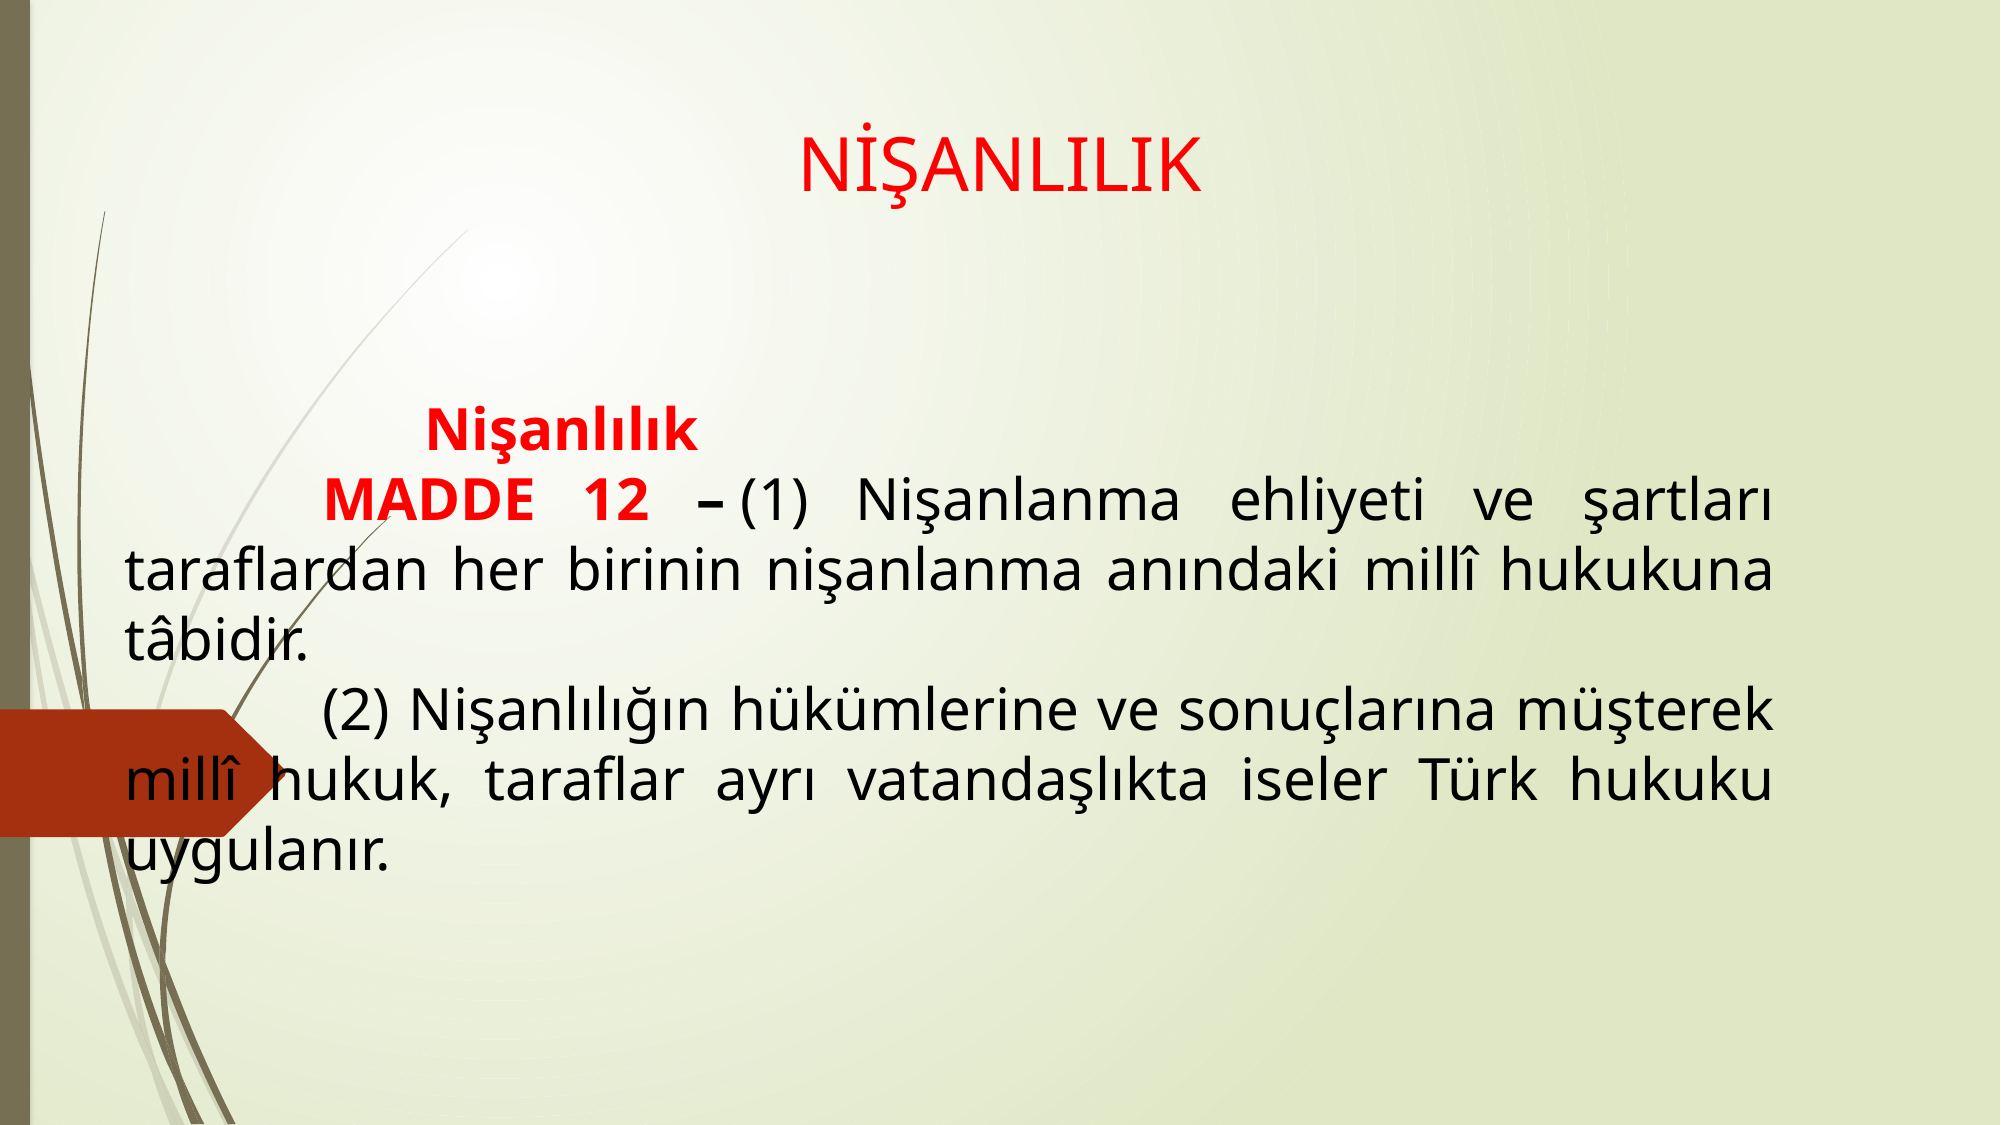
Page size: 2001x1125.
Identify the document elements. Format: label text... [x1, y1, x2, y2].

title NİŞANLILIK [249, 39, 1750, 215]
subtitle Nişanlılık MADDE 12 – (1) Nişanlanma ehliyeti ve şartları taraflardan her birinin nişanlanma anındaki millî hukukuna tâbidir. (2) Nişanlılığın hükümlerine ve sonuçlarına müşterek millî hukuk, taraflar ayrı vatandaşlıkta iseler Türk hukuku uygulanır. [109, 303, 1790, 971]
